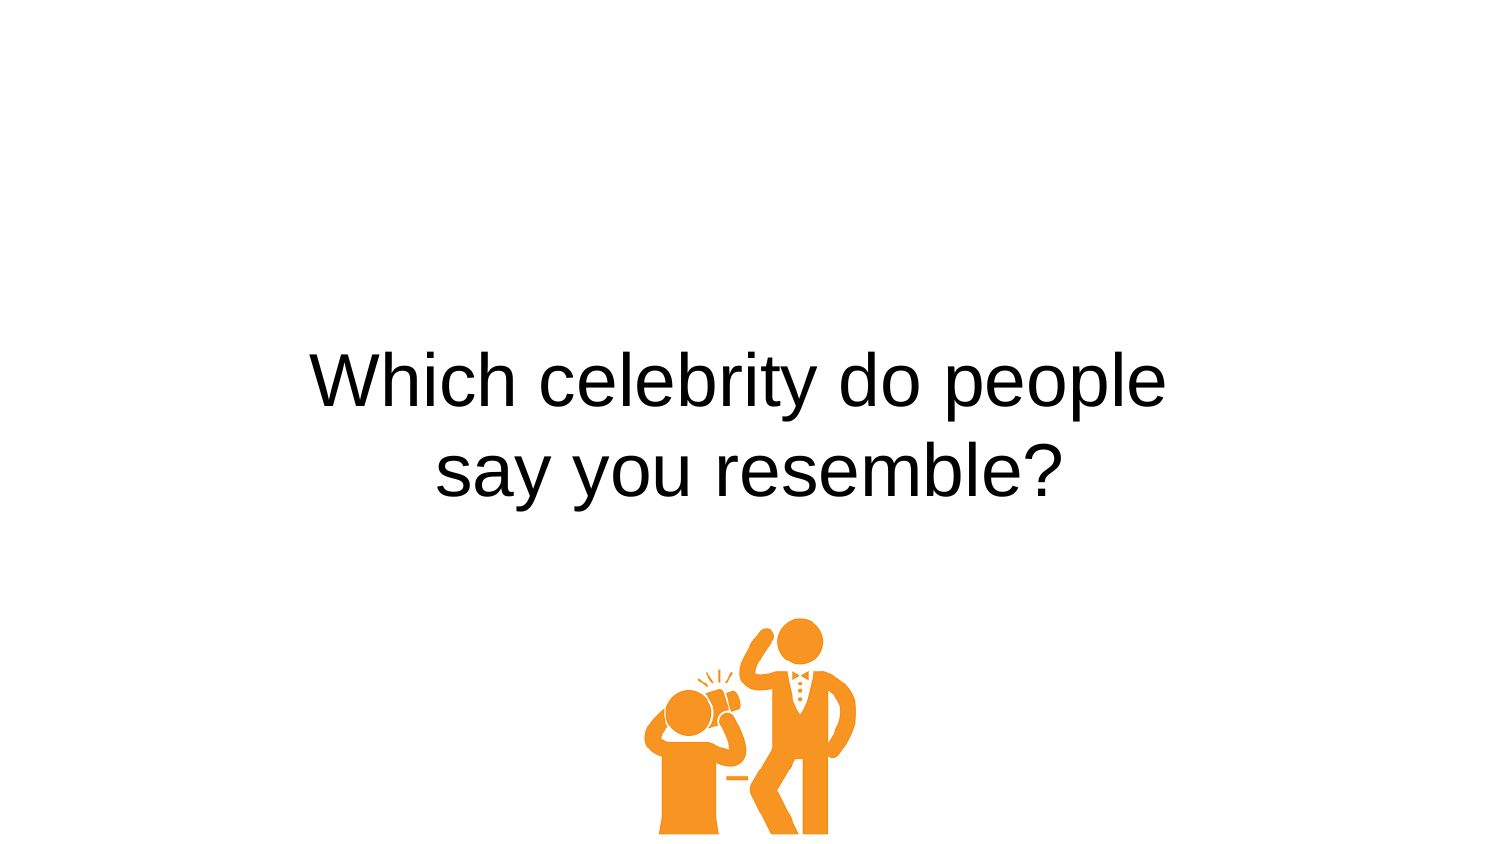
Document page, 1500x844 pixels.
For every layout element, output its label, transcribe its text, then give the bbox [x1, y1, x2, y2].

picture [644, 617, 856, 836]
title Which celebrity do people say you resemble? [51, 352, 1449, 491]
